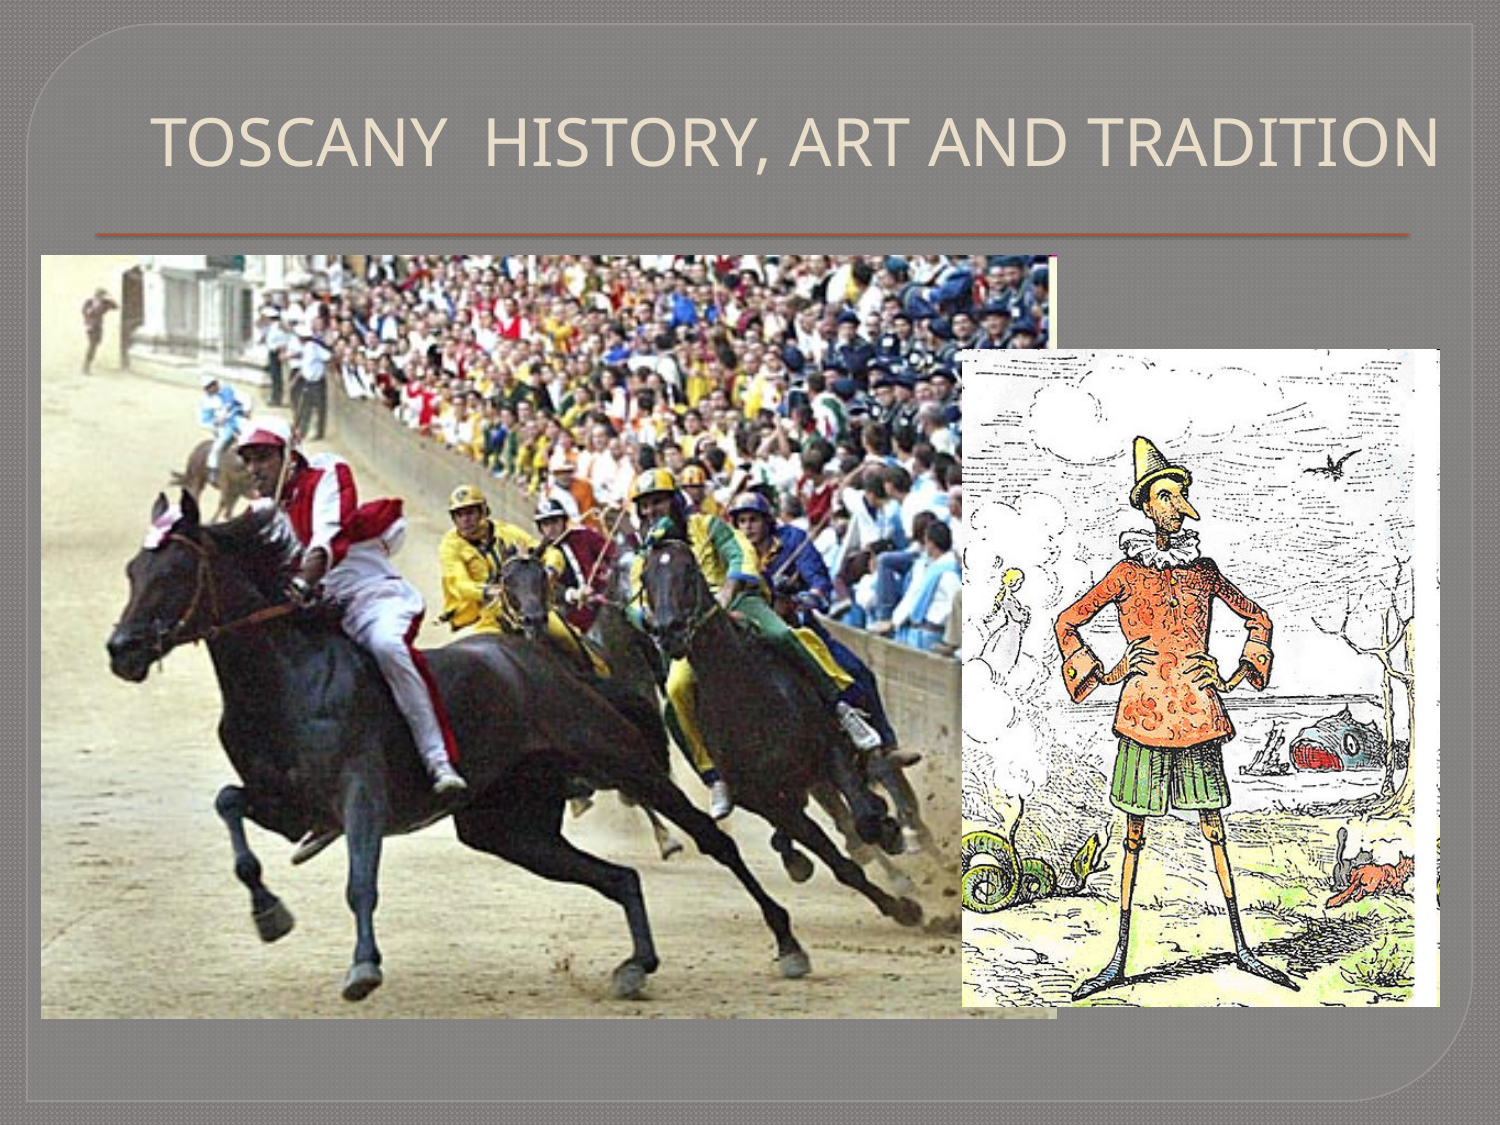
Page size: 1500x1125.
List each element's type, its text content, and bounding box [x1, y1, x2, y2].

title TOSCANY HISTORY, ART AND TRADITION [0, 0, 1459, 188]
picture [40, 255, 1441, 1019]
